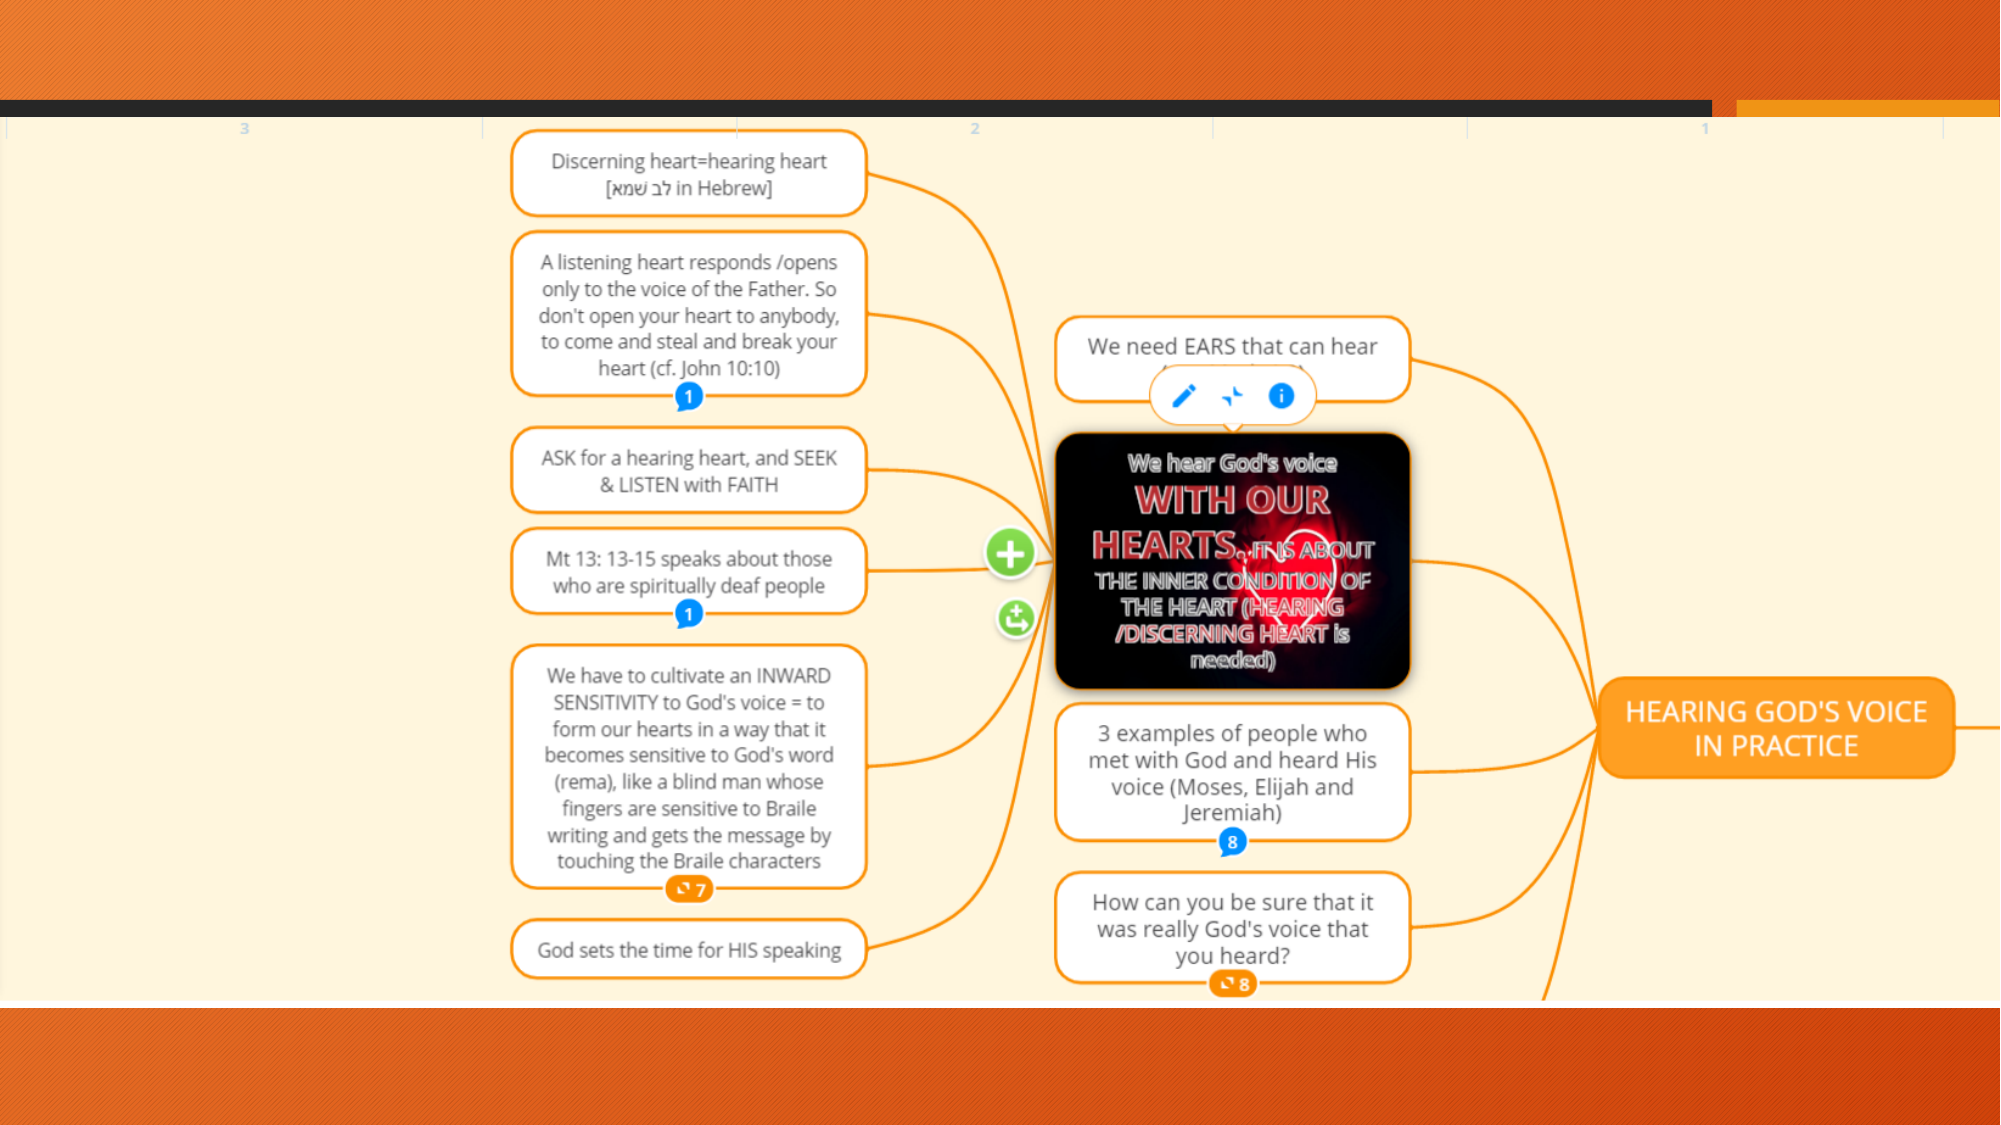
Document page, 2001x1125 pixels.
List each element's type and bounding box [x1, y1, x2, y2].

picture [0, 117, 2000, 1008]
